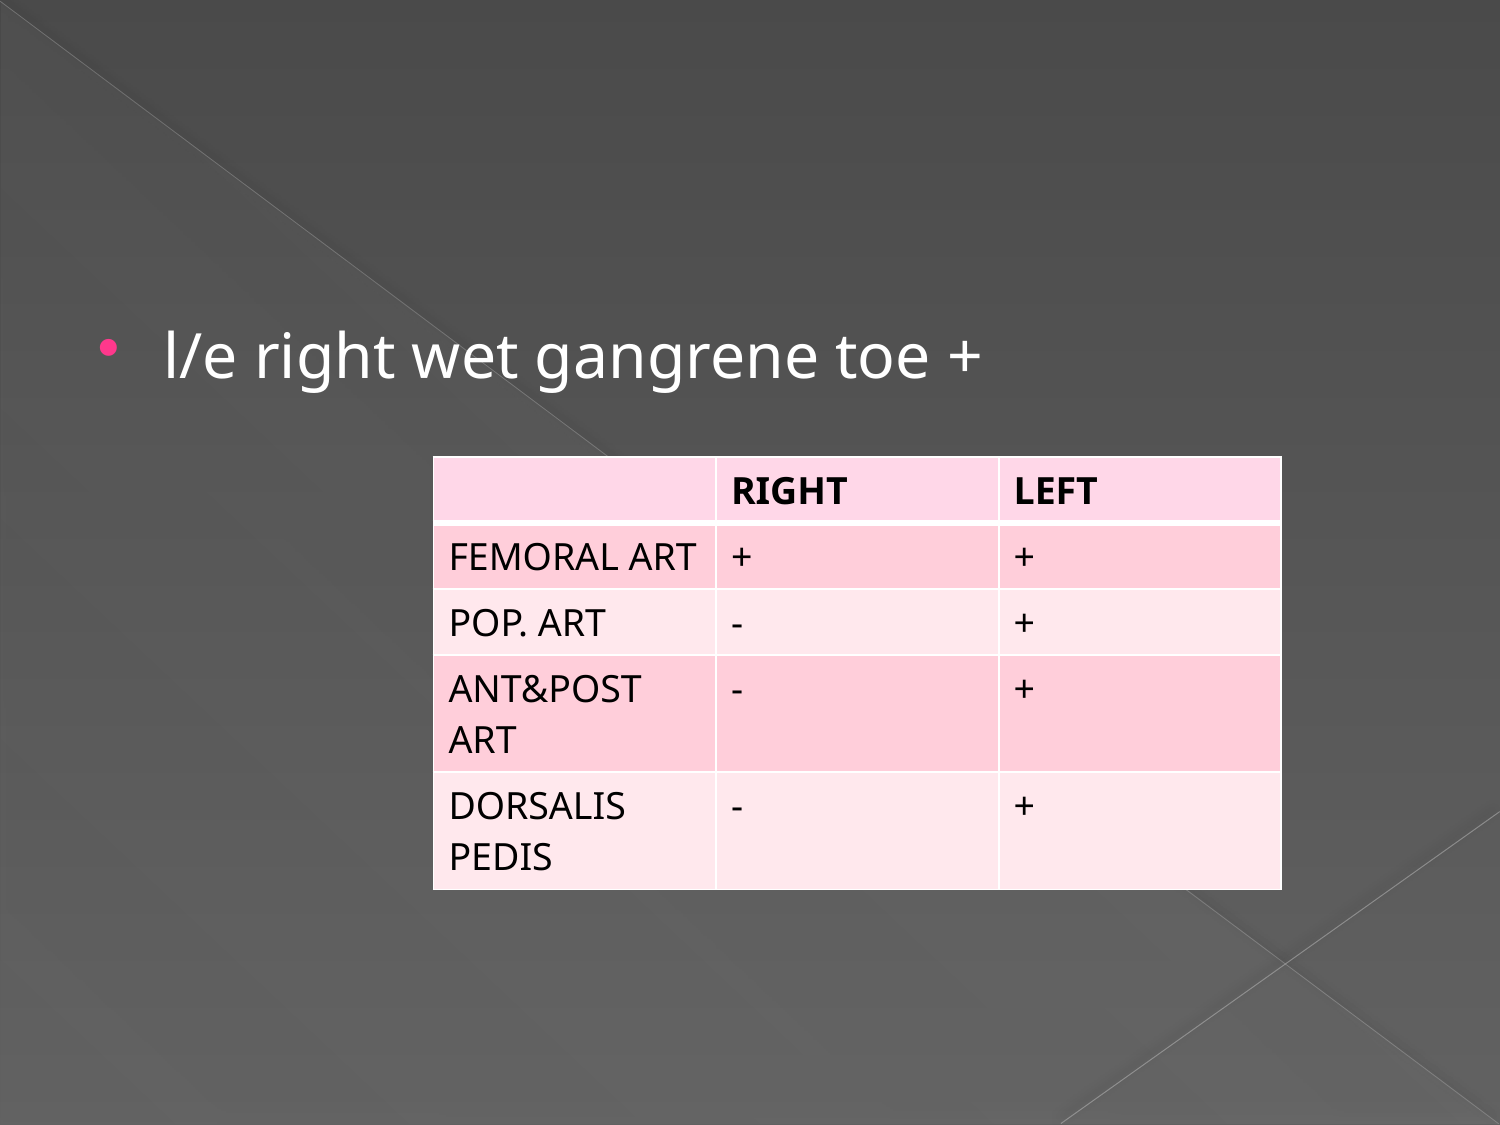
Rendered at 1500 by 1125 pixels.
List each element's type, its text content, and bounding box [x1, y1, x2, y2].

table_header LEFT [1000, 458, 1280, 520]
table_cell - [717, 590, 998, 654]
table_cell DORSALIS PEDIS [434, 773, 715, 889]
table_cell + [1000, 773, 1280, 889]
table_cell - [717, 656, 998, 771]
table_cell + [1000, 590, 1280, 654]
table_cell + [1000, 526, 1280, 588]
table_cell POP. ART [434, 590, 715, 654]
table_cell FEMORAL ART [434, 526, 715, 588]
list l/e right wet gangrene toe + [75, 308, 1425, 1059]
table_cell ANT&POST ART [434, 656, 715, 771]
table_header RIGHT [717, 458, 998, 520]
table_cell - [717, 773, 998, 889]
table_cell + [1000, 656, 1280, 771]
table_header [434, 458, 715, 520]
table_cell + [717, 526, 998, 588]
